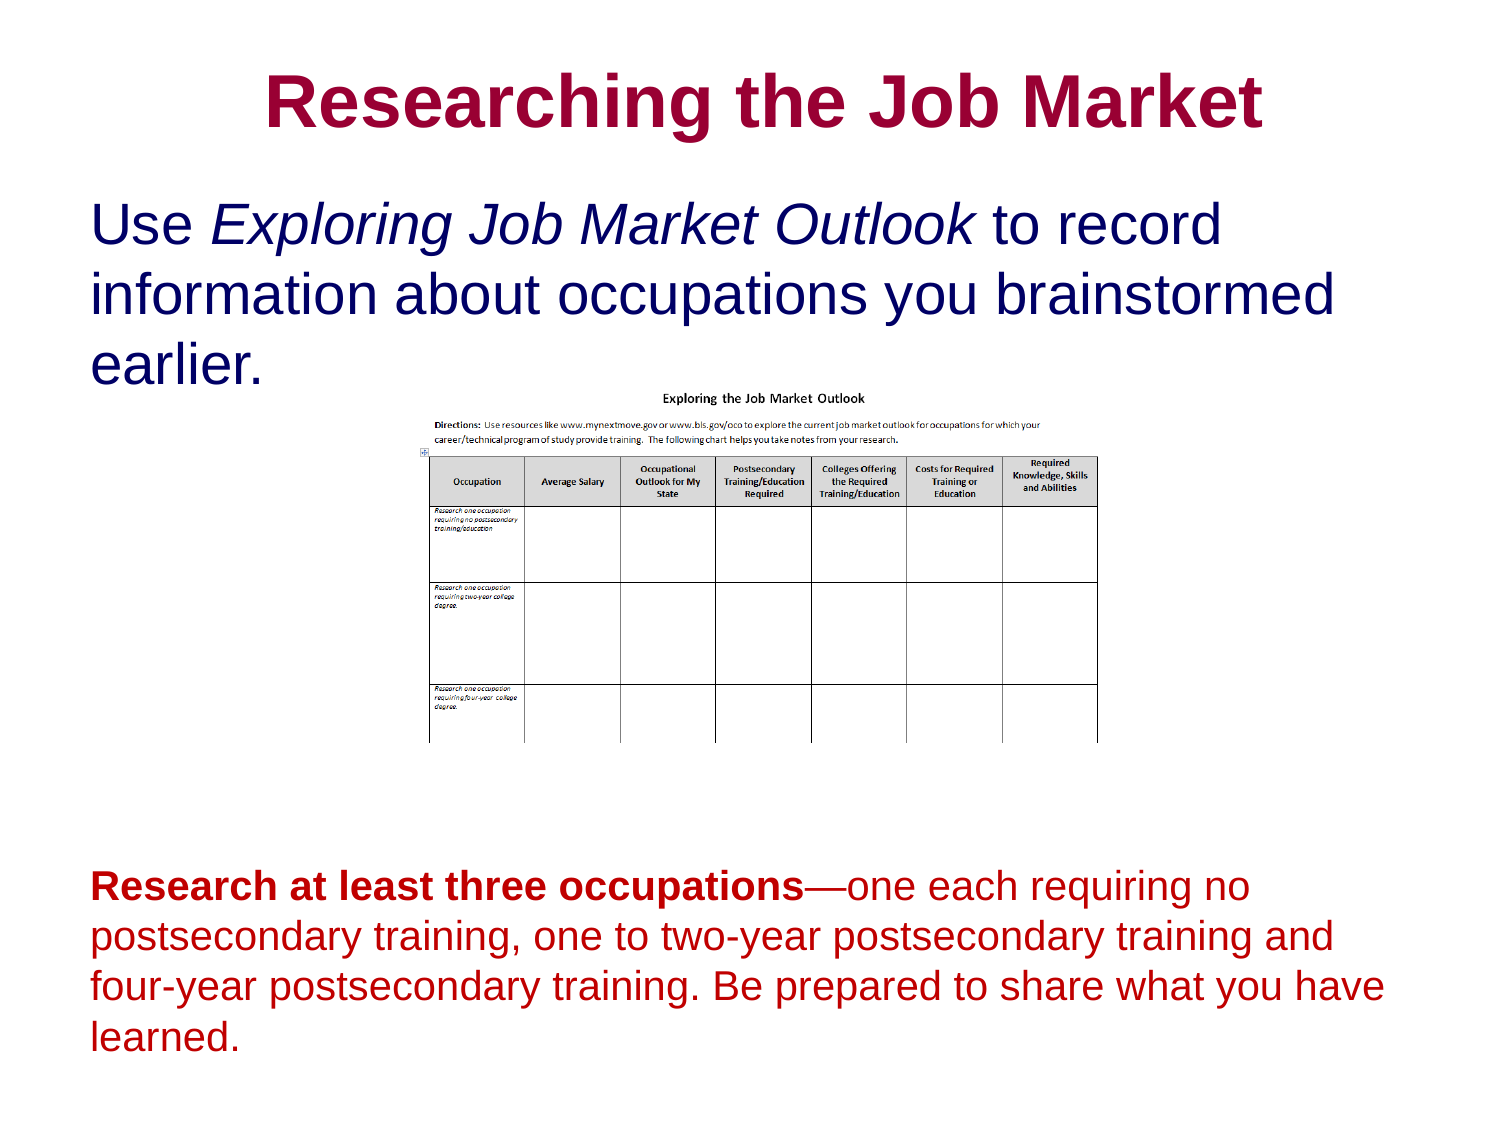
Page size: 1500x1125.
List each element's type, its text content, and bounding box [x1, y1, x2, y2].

picture [412, 387, 1118, 744]
list Use Exploring Job Market Outlook to record information about occupations you brainstormed earlier. Research at least three occupations—one each requiring no postsecondary training, one to two-year postsecondary training and four-year postsecondary training. Be prepared to share what you have learned. [75, 137, 1425, 1125]
title Researching the Job Market [89, 4, 1440, 192]
